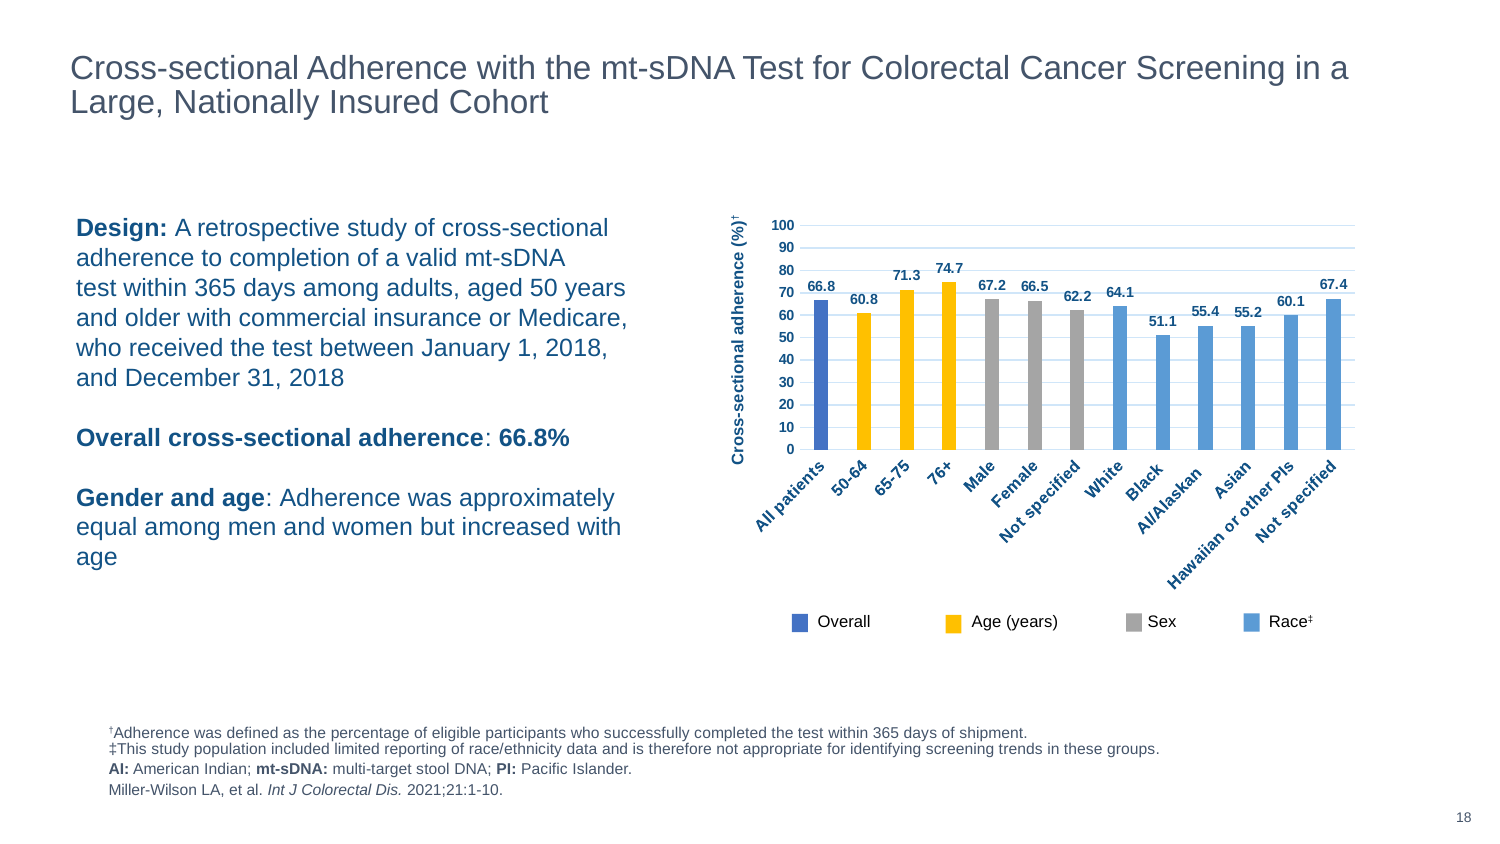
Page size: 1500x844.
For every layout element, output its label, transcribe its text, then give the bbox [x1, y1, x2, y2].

text_box Design: A retrospective study of cross-sectional adherence to completion of a valid mt-sDNA test within 365 days among adults, aged 50 years and older with commercial insurance or Medicare, who received the test between January 1, 2018, and December 31, 2018 Overall cross-sectional adherence: 66.8% Gender and age: Adherence was approximately equal among men and women but increased with age [76, 211, 643, 606]
list Cross-sectional Adherence with the mt-sDNA Test for Colorectal Cancer Screening in a Large, Nationally Insured Cohort [55, 44, 1445, 94]
list †Adherence was defined as the percentage of eligible participants who successfully completed the test within 365 days of shipment. ‡This study population included limited reporting of race/ethnicity data and is therefore not appropriate for identifying screening trends in these groups. AI: American Indian; mt-sDNA: multi-target stool DNA; PI: Pacific Islander. Miller-Wilson LA, et al. Int J Colorectal Dis. 2021;21:1-10. [93, 746, 1465, 799]
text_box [769, 605, 1349, 641]
chart [749, 211, 1368, 707]
text_box Cross-sectional adherence (%)† [721, 185, 763, 495]
